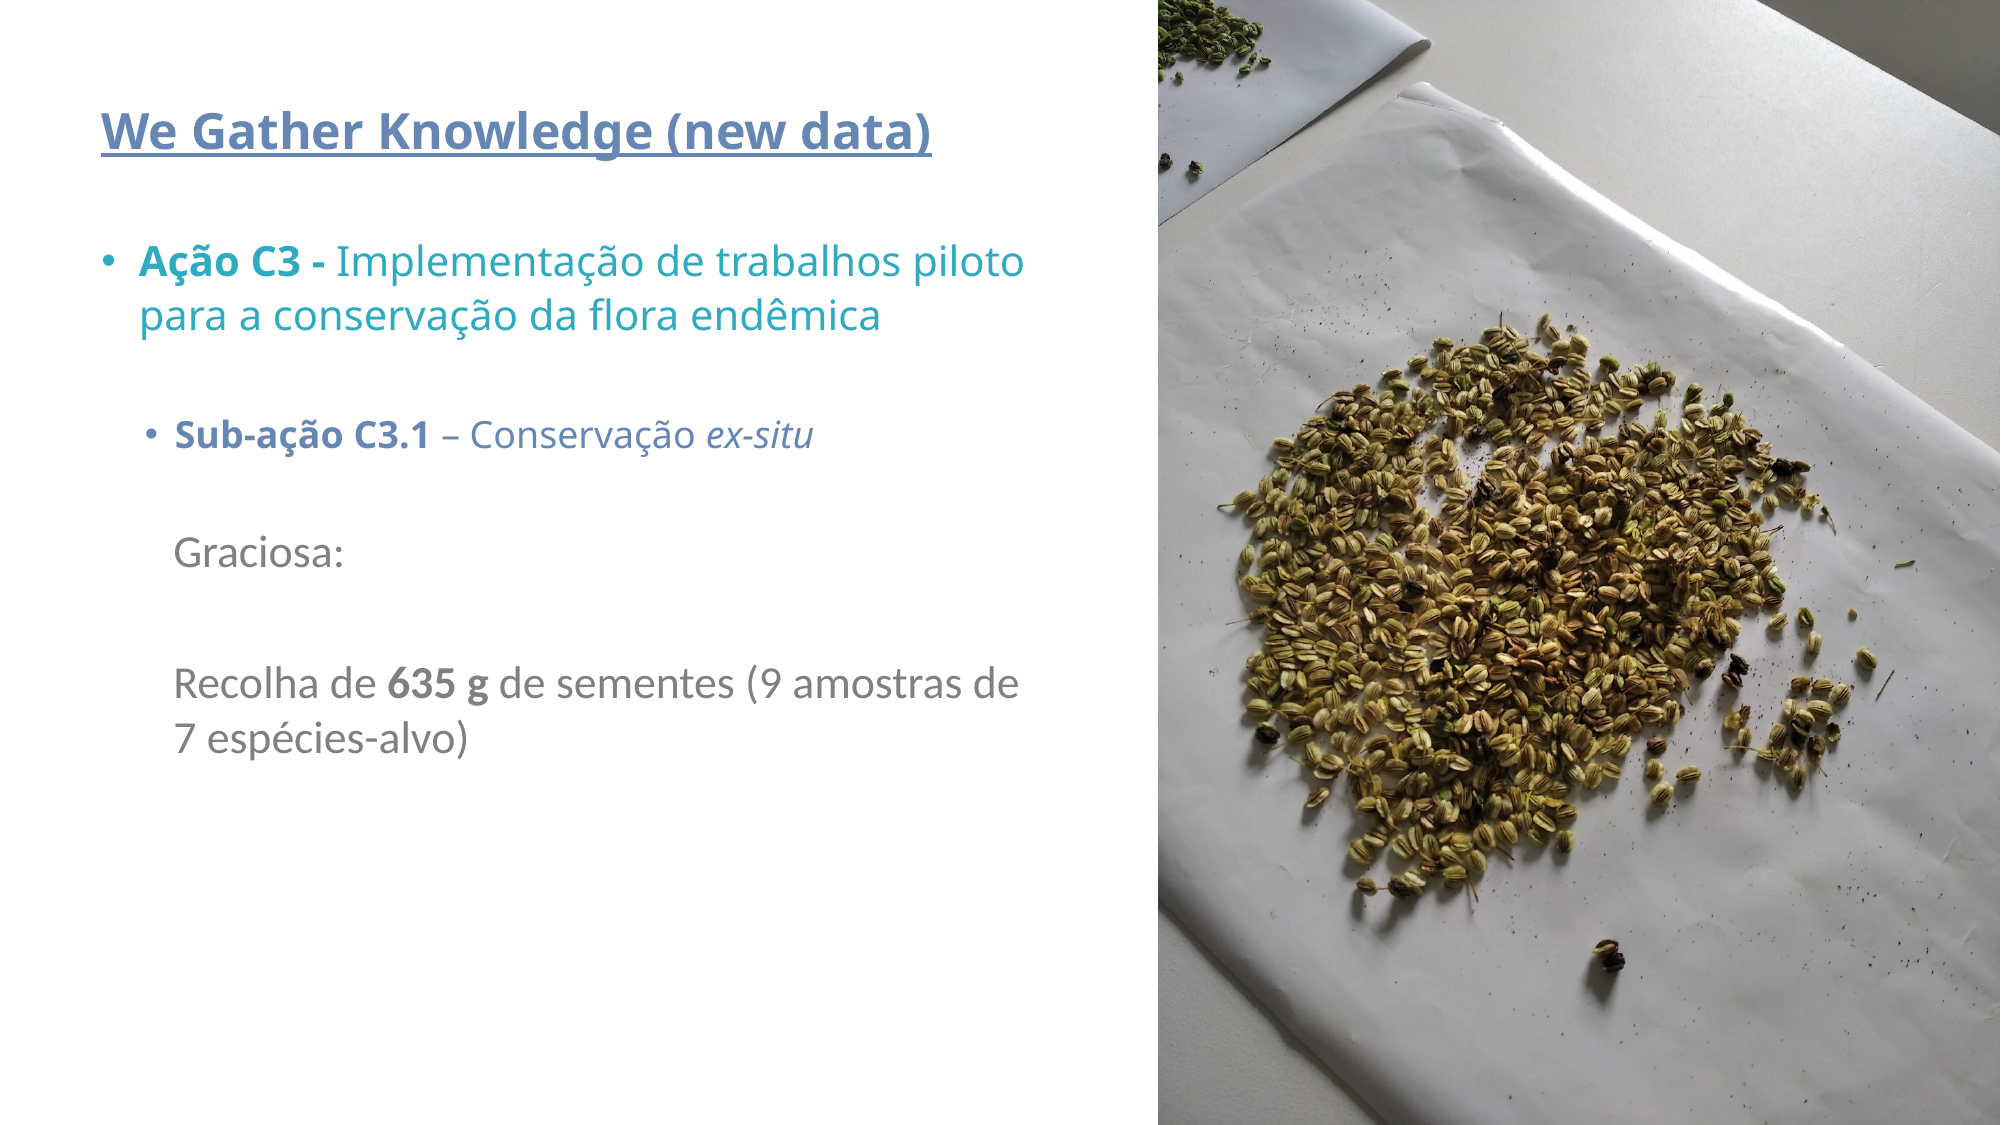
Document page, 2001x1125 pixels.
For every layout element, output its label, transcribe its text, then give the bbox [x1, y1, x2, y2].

text_box Graciosa: Recolha de 635 g de sementes (9 amostras de 7 espécies-alvo) [114, 474, 1058, 1088]
text_box We Gather Knowledge (new data) Ação C3 - Implementação de trabalhos piloto para a conservação da flora endêmica Sub-ação C3.1 – Conservação ex-situ [86, 91, 1102, 1034]
picture [1158, 0, 2000, 1125]
